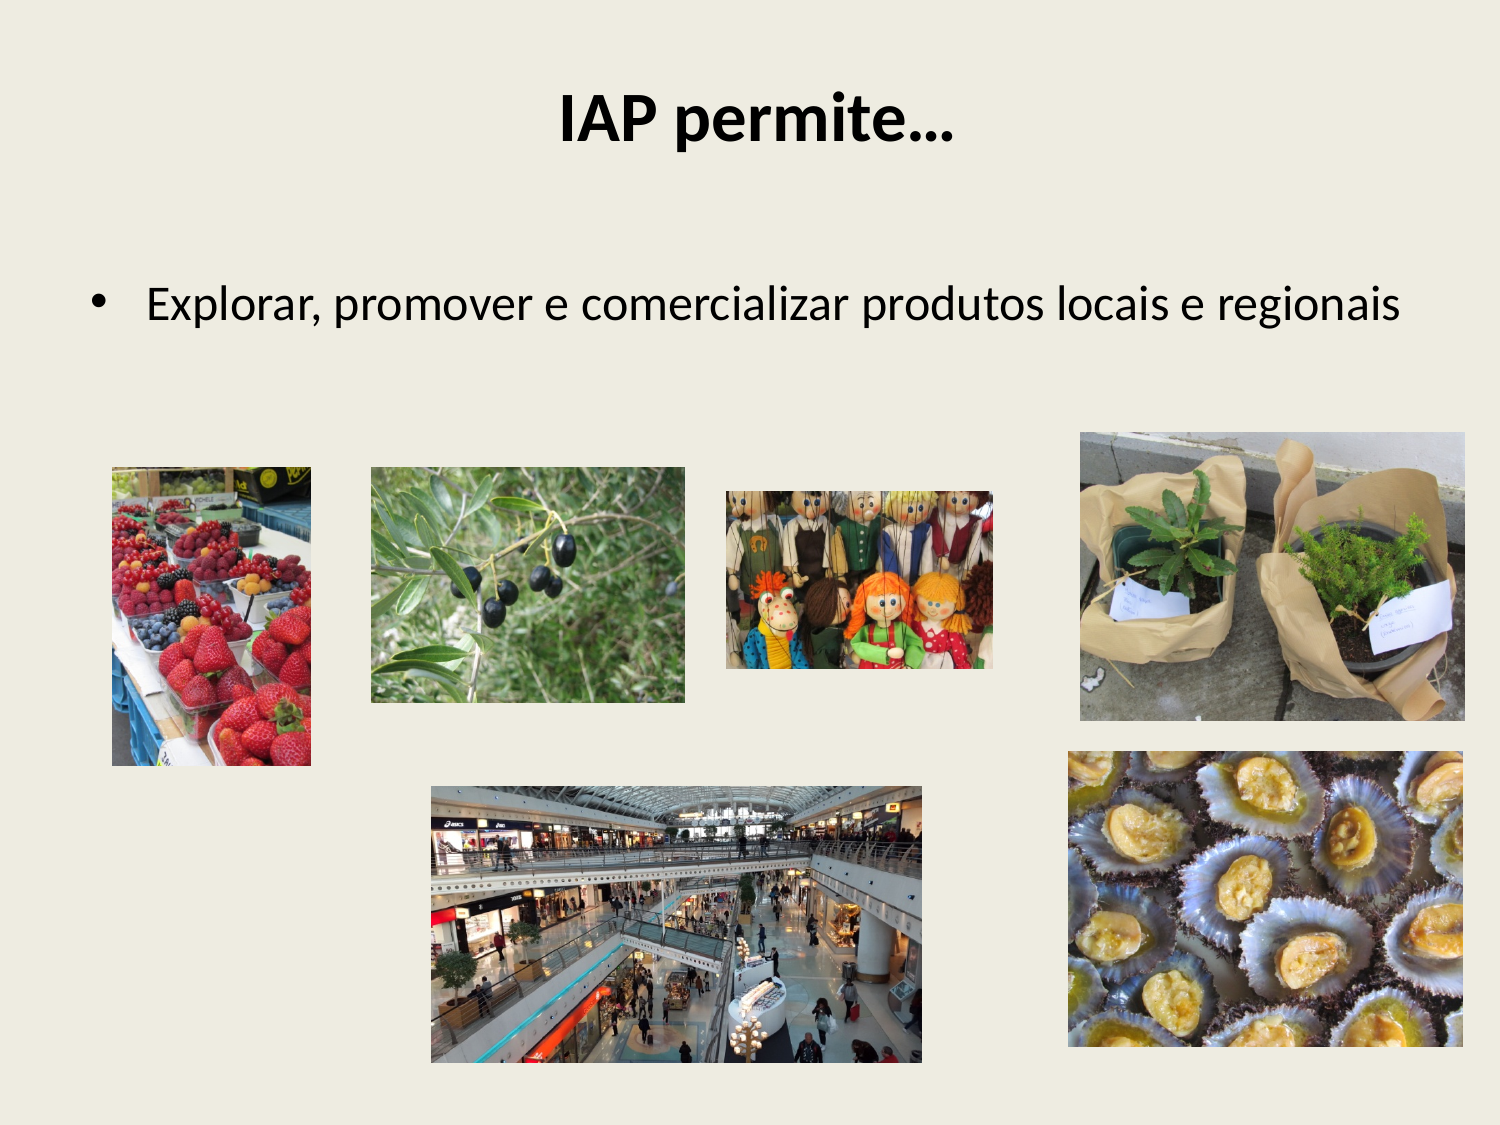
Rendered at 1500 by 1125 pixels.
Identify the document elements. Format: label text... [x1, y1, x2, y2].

picture [111, 467, 311, 766]
list Explorar, promover e comercializar produtos locais e regionais [75, 262, 1425, 362]
picture [1080, 432, 1465, 721]
title IAP permite… [0, 19, 1500, 207]
picture [726, 491, 993, 670]
picture [371, 467, 685, 703]
picture [430, 786, 922, 1063]
picture [1068, 751, 1463, 1048]
